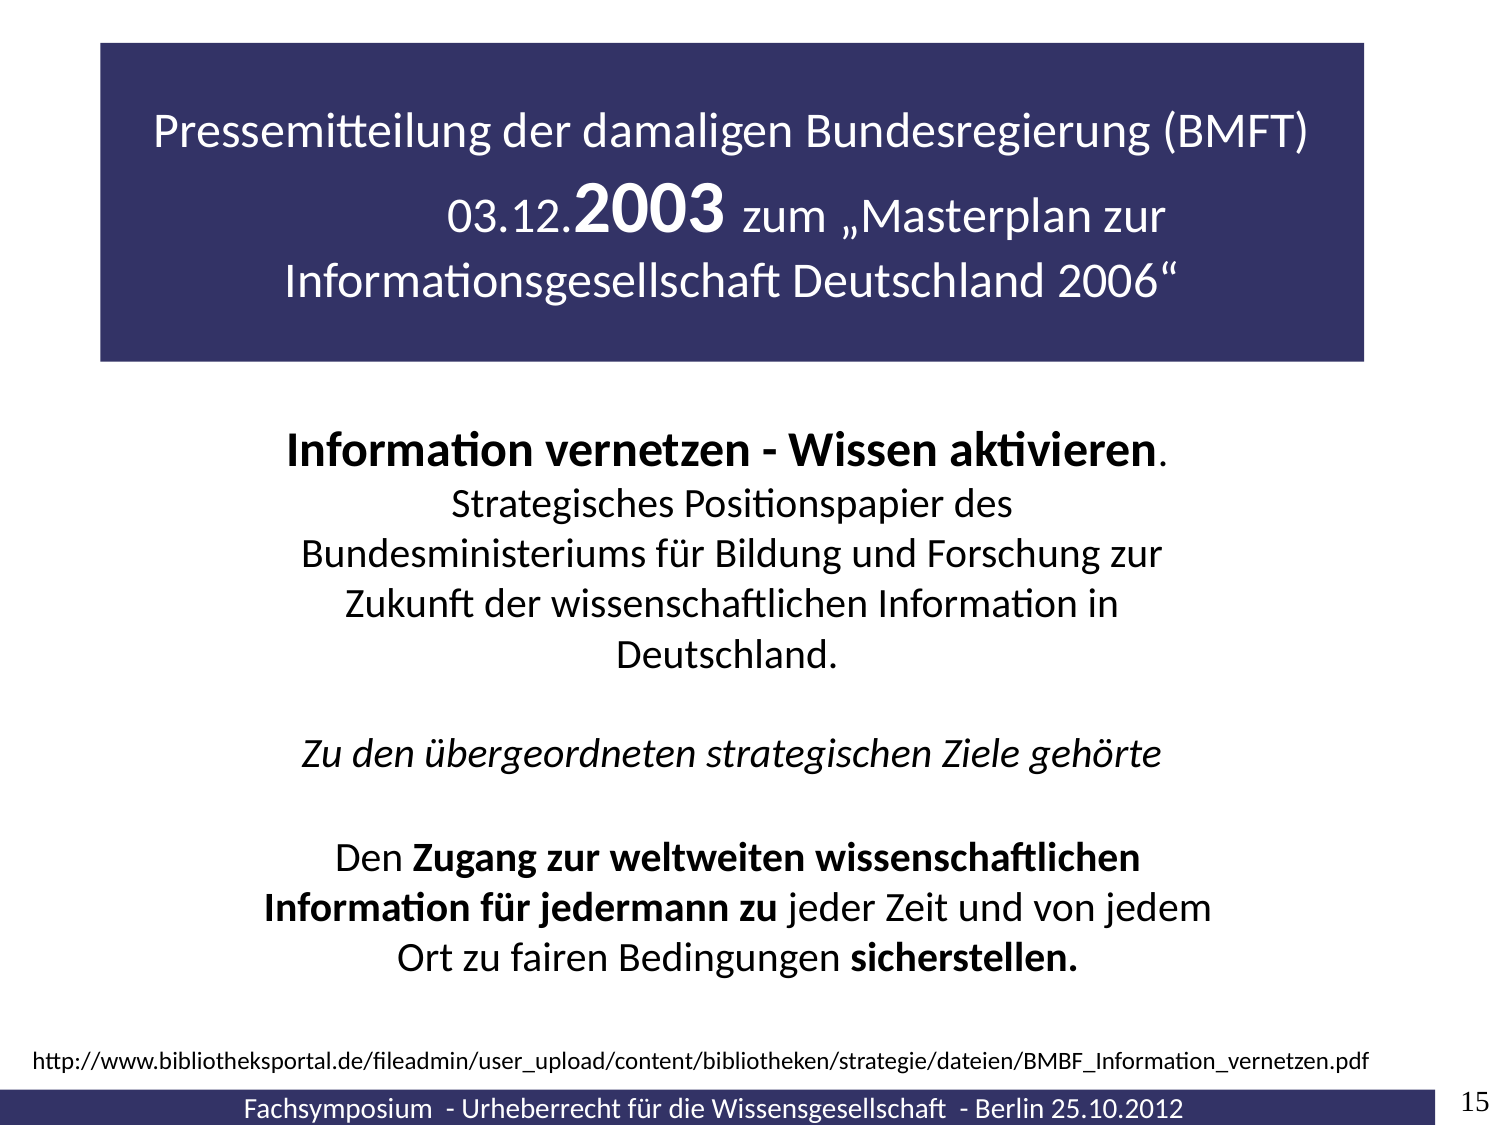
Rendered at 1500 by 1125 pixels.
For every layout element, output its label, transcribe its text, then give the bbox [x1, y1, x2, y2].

text_box Information vernetzen - Wissen aktivieren. Strategisches Positionspapier des Bundesministeriums für Bildung und Forschung zur Zukunft der wissenschaftlichen Information in Deutschland. [265, 408, 1199, 684]
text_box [218, 717, 1259, 990]
title Pressemitteilung der damaligen Bundesregierung (BMFT) 03.12.2003 zum „Masterplan zur Informationsgesellschaft Deutschland 2006“ [100, 42, 1365, 362]
text_box http://www.bibliotheksportal.de/fileadmin/user_upload/content/bibliotheken/strategie/dateien/BMBF_Information_vernetzen.pdf [17, 1036, 1500, 1082]
